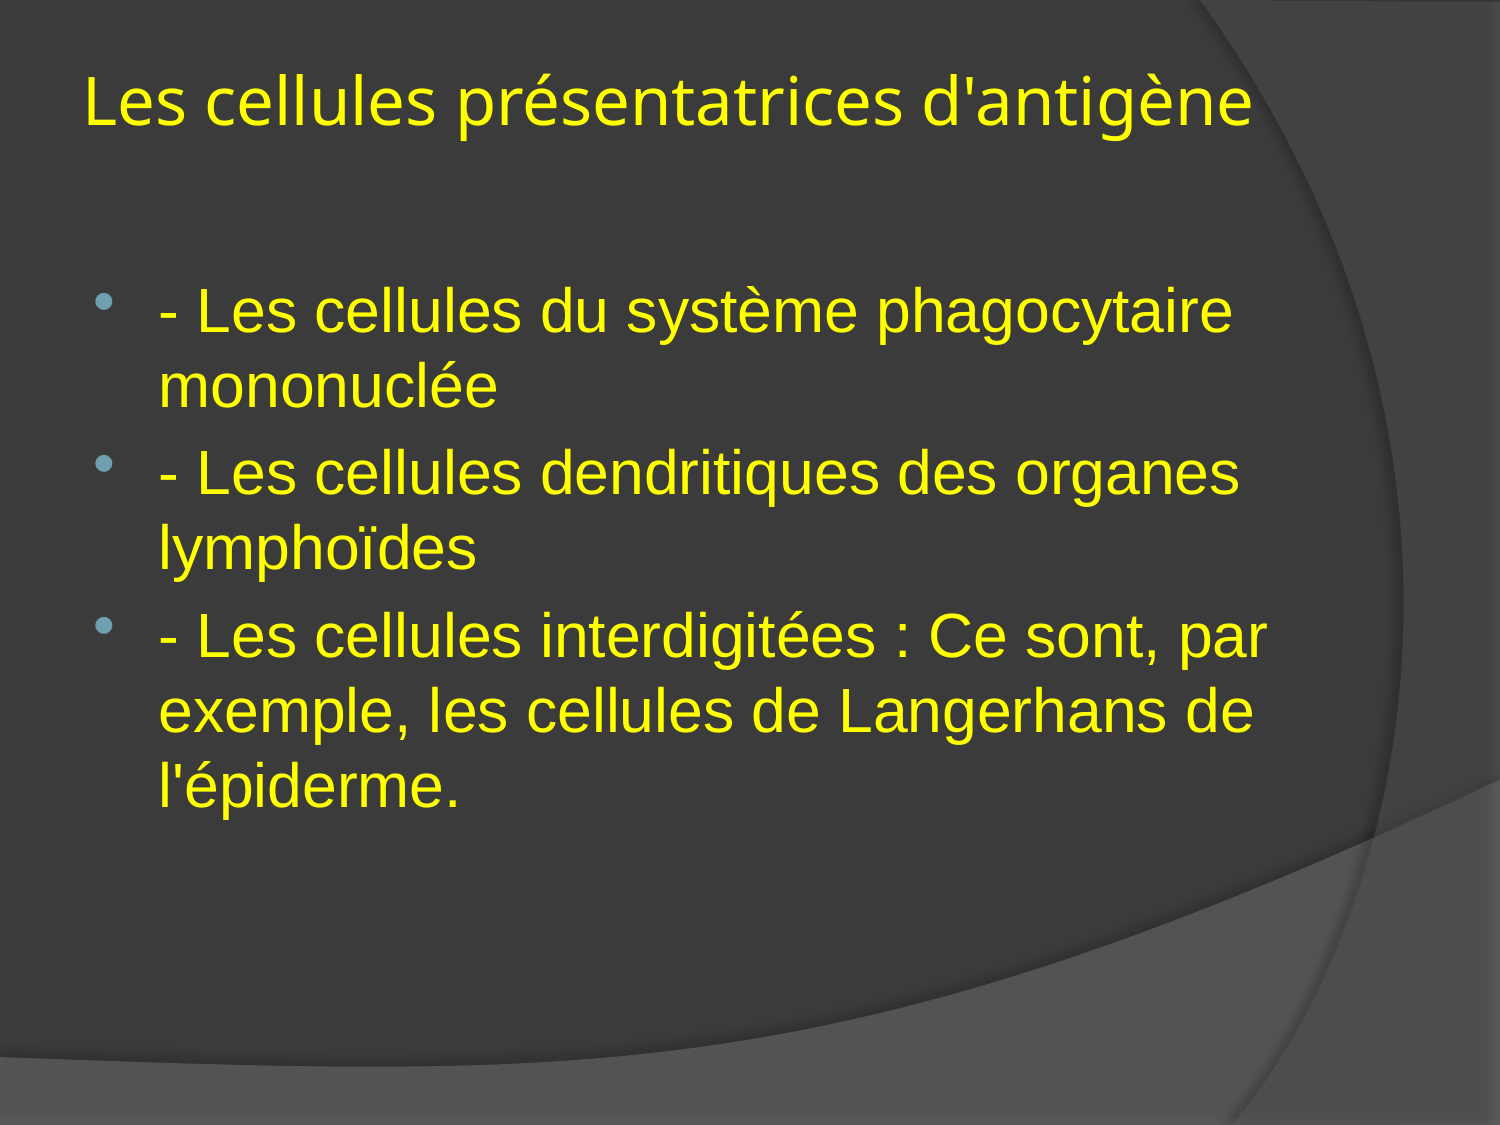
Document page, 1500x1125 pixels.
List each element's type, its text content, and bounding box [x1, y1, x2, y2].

title Les cellules présentatrices d'antigène [75, 45, 1300, 233]
list - Les cellules du système phagocytaire mononuclée - Les cellules dendritiques des organes lymphoïdes - Les cellules interdigitées : Ce sont, par exemple, les cellules de Langerhans de l'épiderme. [75, 262, 1300, 1005]
